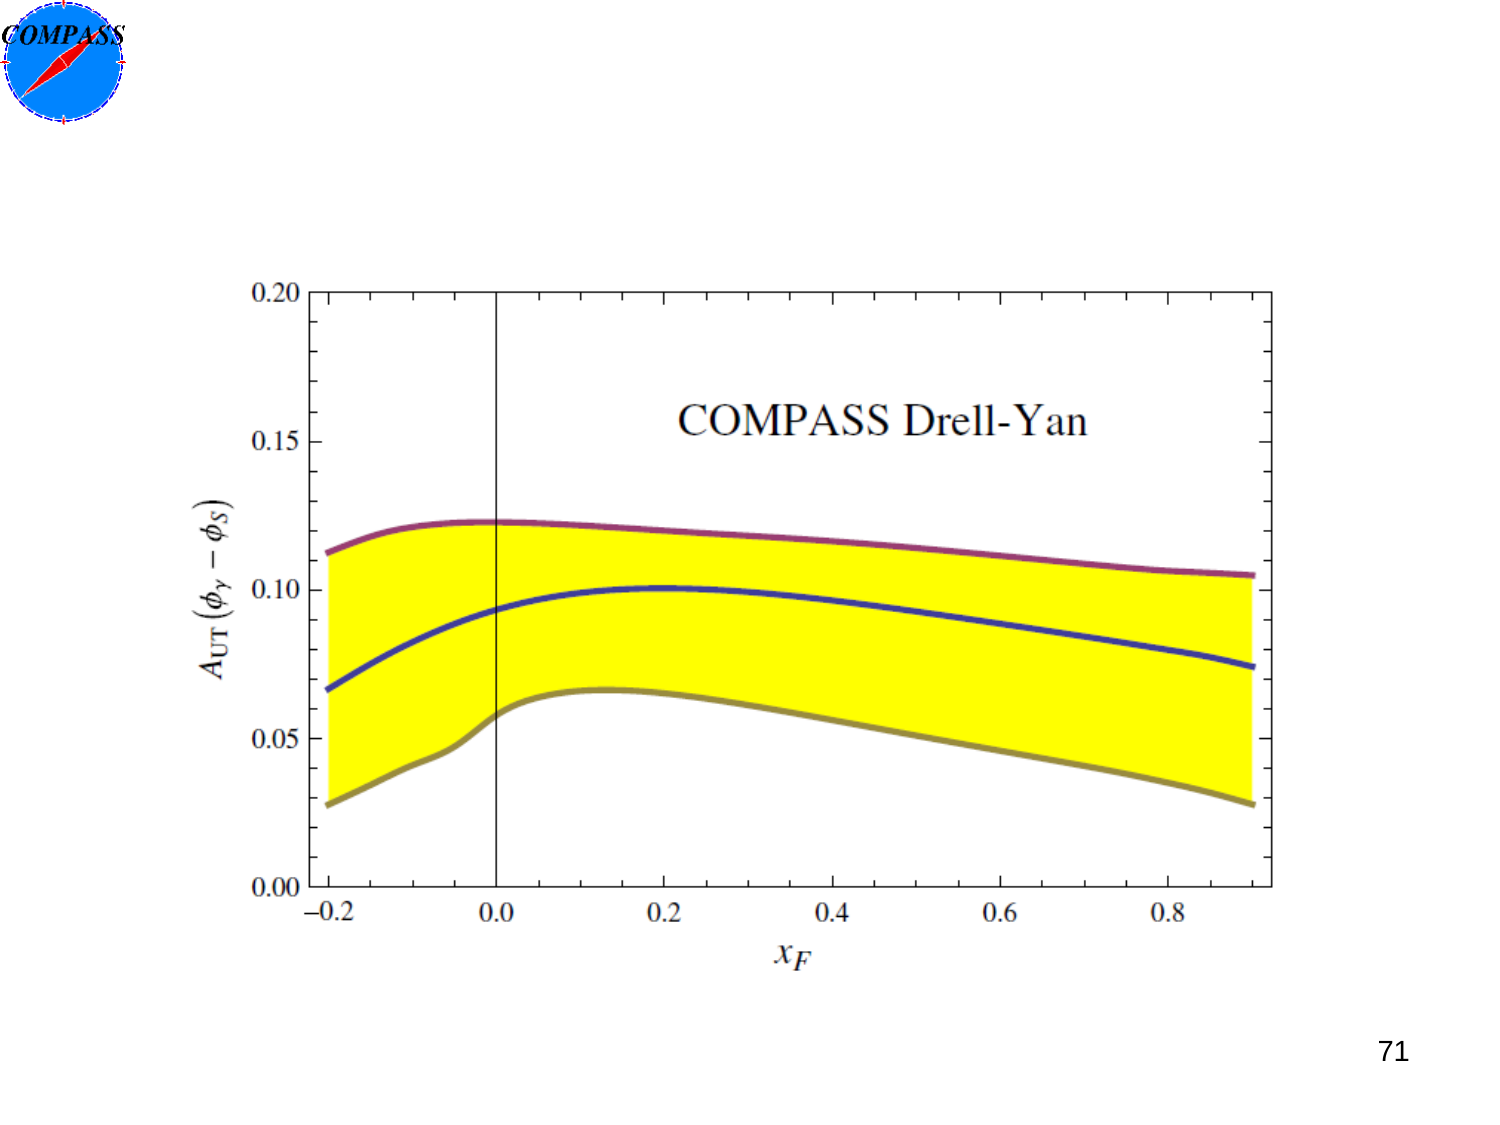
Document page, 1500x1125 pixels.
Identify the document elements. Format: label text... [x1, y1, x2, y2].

picture [0, 0, 126, 125]
slide_number 71 [1074, 1024, 1426, 1103]
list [168, 262, 1332, 1006]
